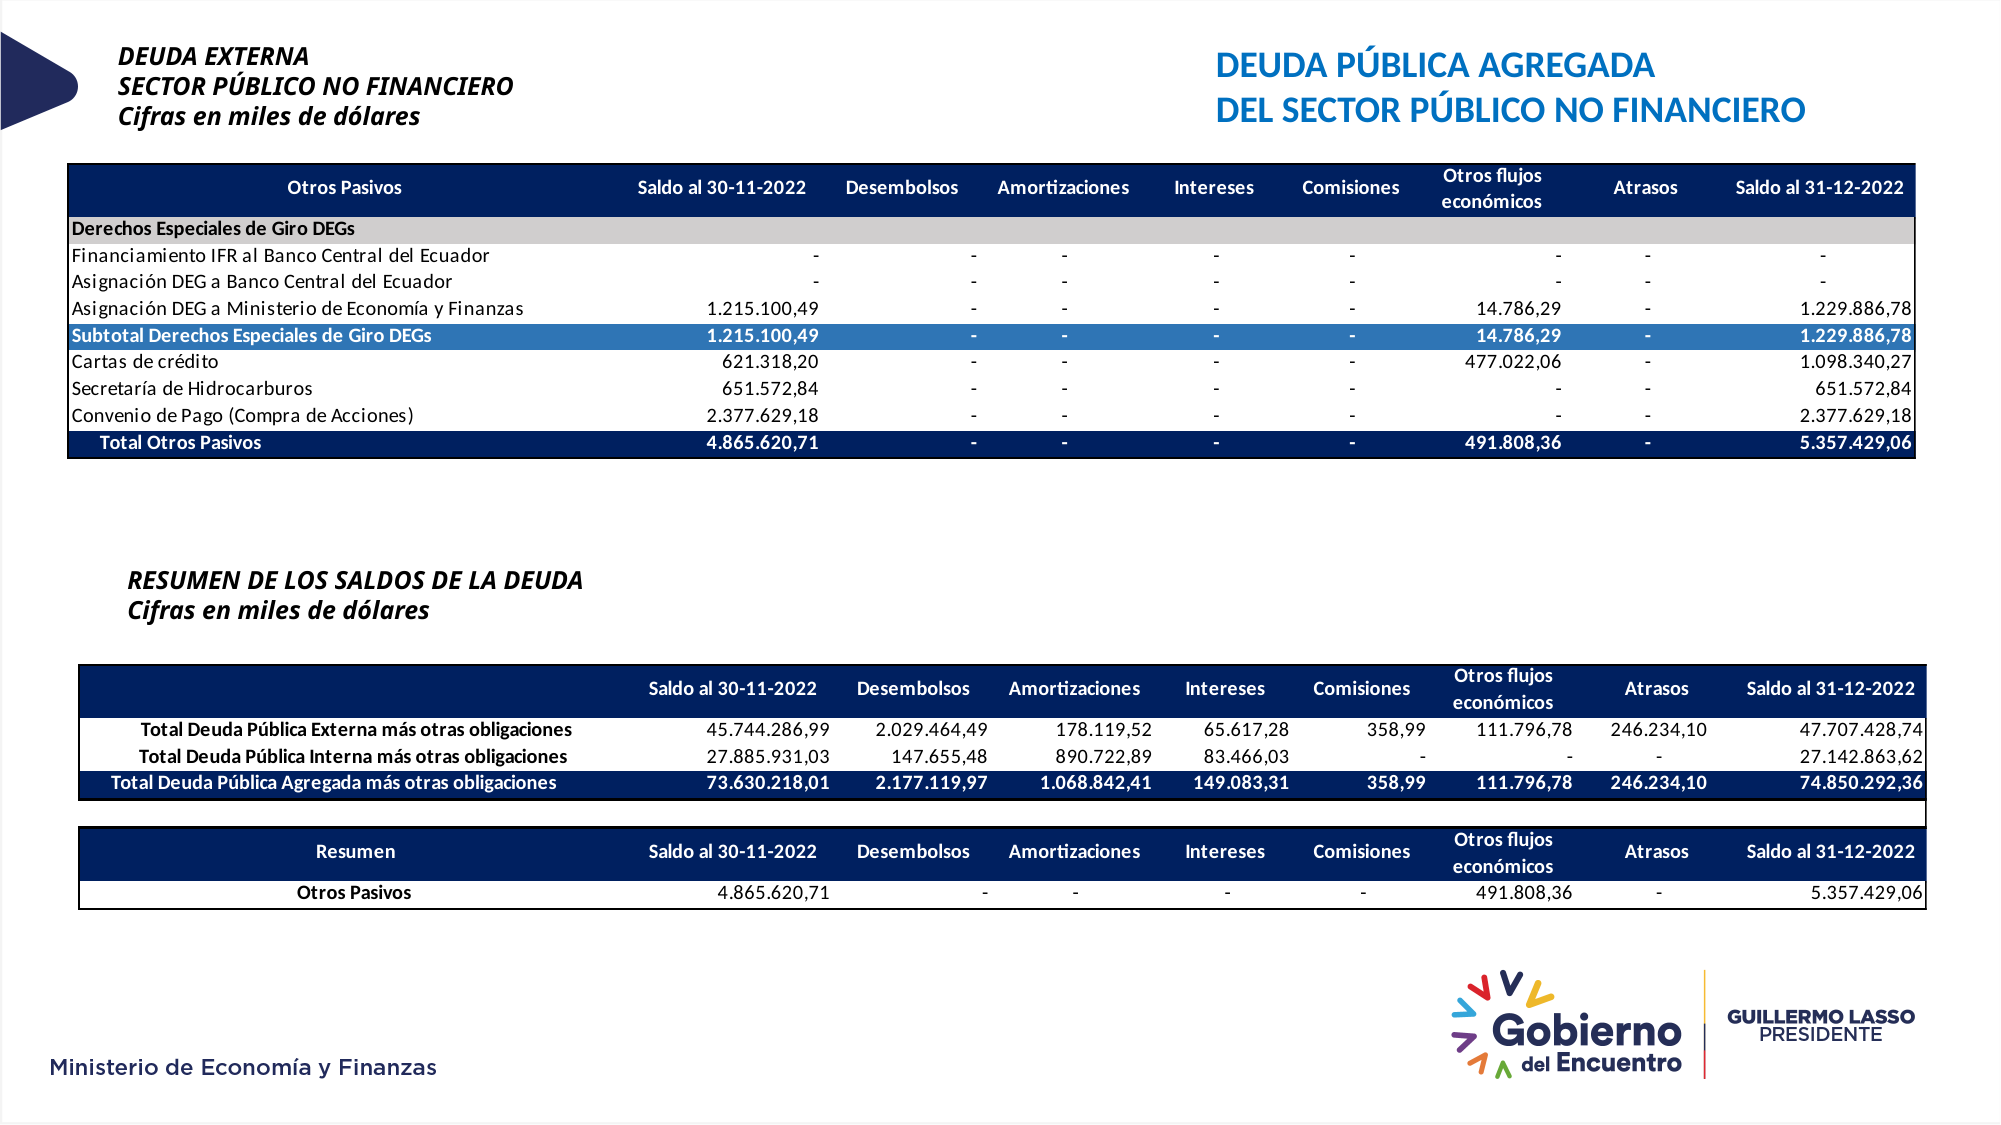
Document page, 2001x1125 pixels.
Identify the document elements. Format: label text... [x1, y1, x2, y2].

text_box DEUDA EXTERNA SECTOR PÚBLICO NO FINANCIERO Cifras en miles de dólares [103, 53, 799, 118]
text_box RESUMEN DE LOS SALDOS DE LA DEUDA Cifras en miles de dólares [112, 562, 809, 627]
text_box DEUDA PÚBLICA AGREGADA DEL SECTOR PÚBLICO NO FINANCIERO [1201, 32, 1858, 138]
picture [0, 0, 2001, 1125]
